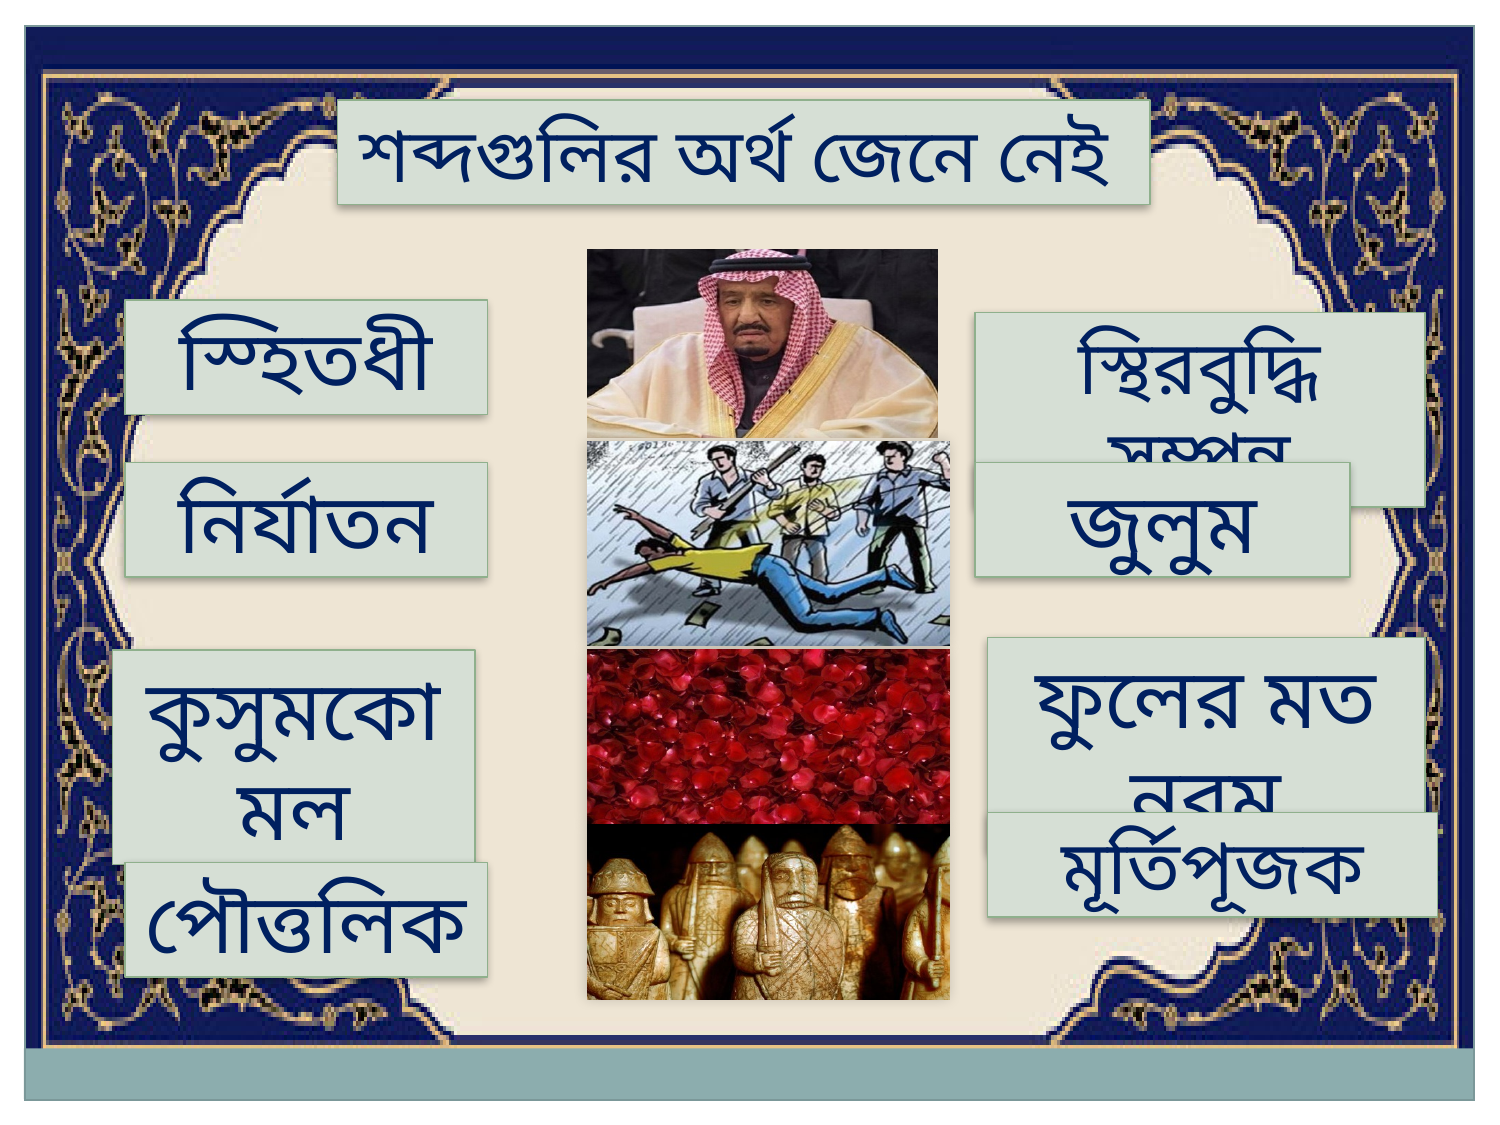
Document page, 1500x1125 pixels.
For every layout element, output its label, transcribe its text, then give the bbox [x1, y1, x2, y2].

picture [26, 27, 1473, 1048]
text_box ফুলের মত নরম [987, 637, 1426, 811]
text_box [74, 262, 580, 378]
text_box শব্দগুলির অর্থ জেনে নেই [337, 99, 1151, 205]
text_box জুলুম [974, 462, 1351, 578]
text_box পৌত্তলিক [124, 862, 488, 978]
text_box মূর্তিপূজক [987, 812, 1438, 918]
text_box স্থিরবুদ্ধি সম্পন্ন [974, 312, 1426, 508]
text_box কুসুমকোমল [112, 649, 476, 865]
text_box [112, 500, 579, 615]
text_box নির্যাতন [124, 462, 488, 578]
text_box স্হিতধী [124, 299, 488, 415]
